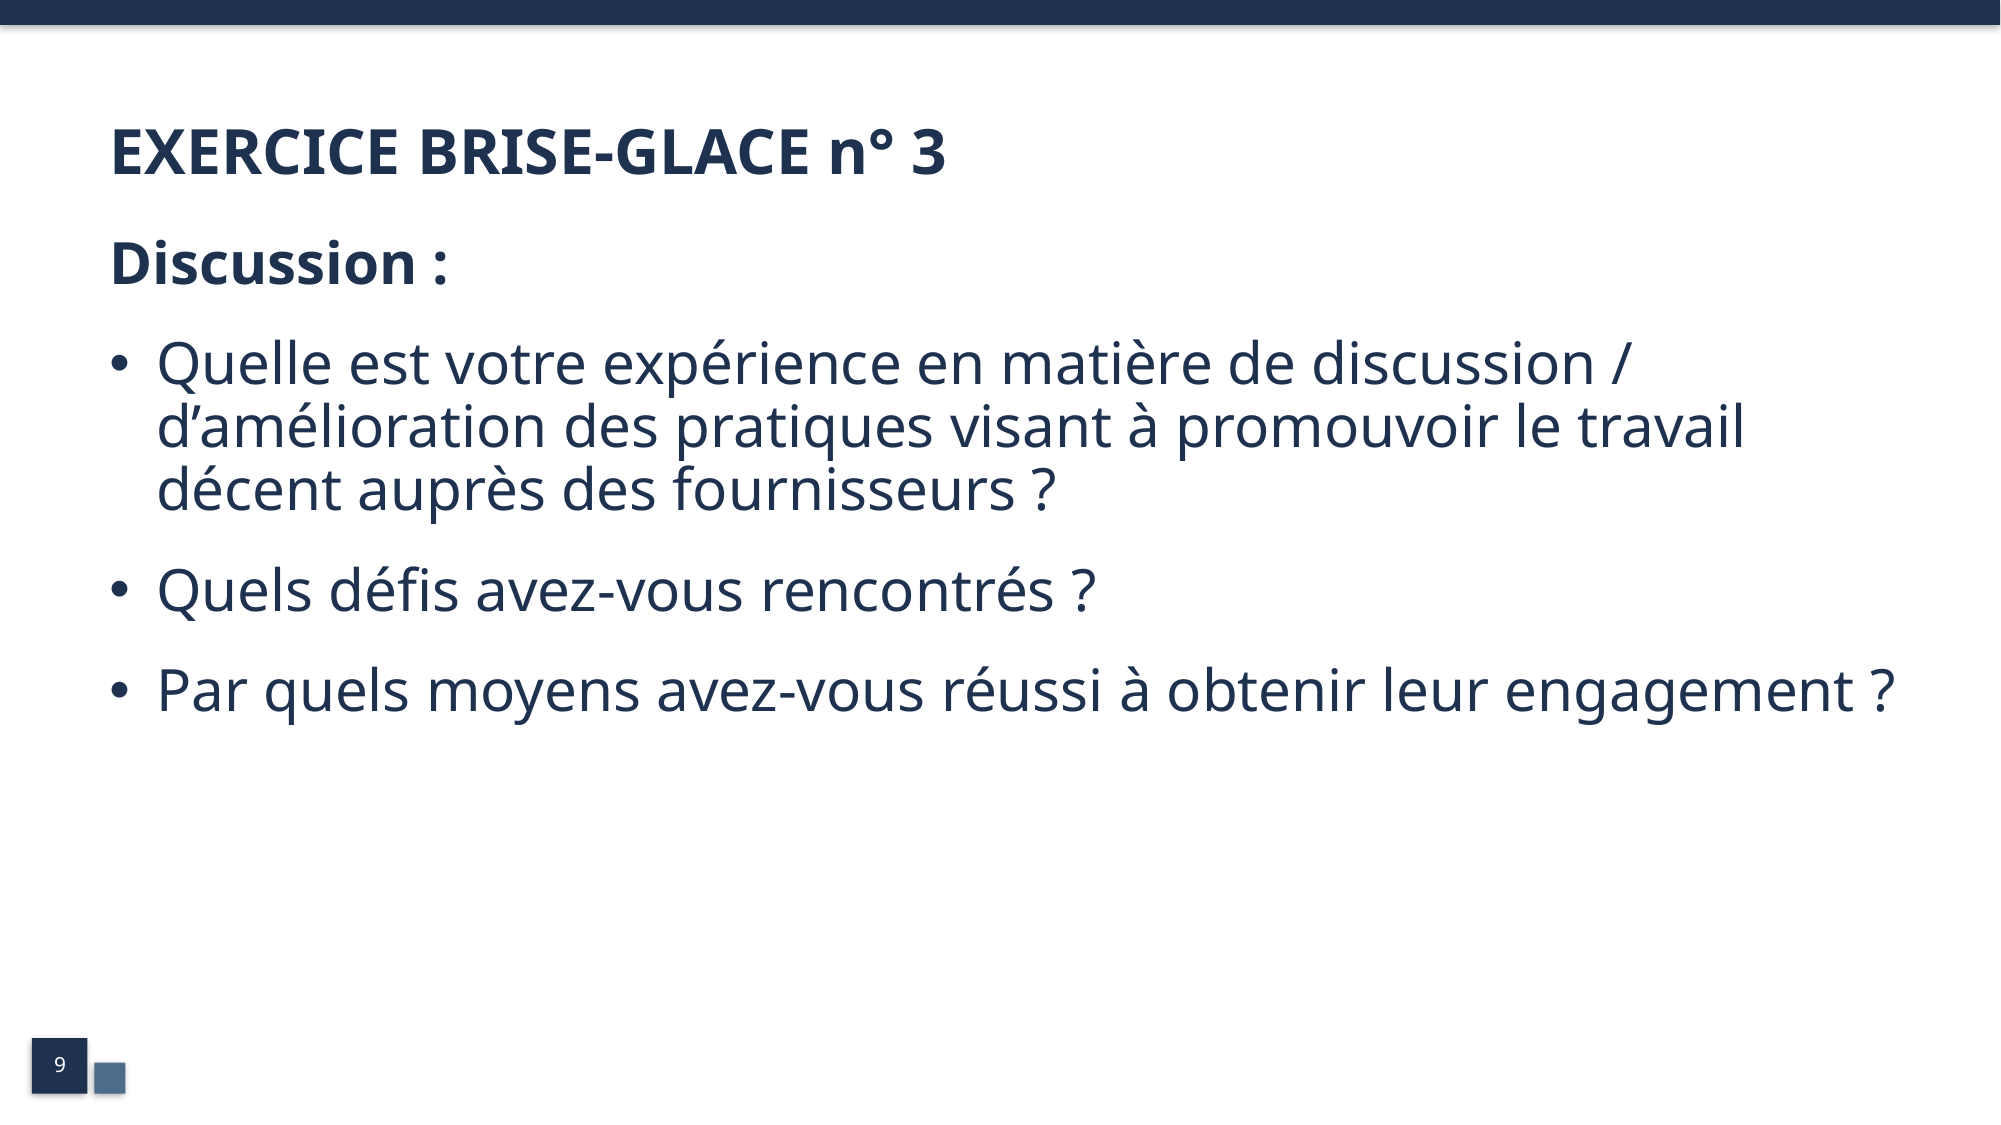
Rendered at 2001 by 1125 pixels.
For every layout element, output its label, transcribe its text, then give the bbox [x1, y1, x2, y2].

title EXERCICE BRISE-GLACE n° 3 [94, 113, 1927, 213]
slide_number 9 [10, 1048, 110, 1084]
subtitle Discussion : Quelle est votre expérience en matière de discussion / d’amélioration des pratiques visant à promouvoir le travail décent auprès des fournisseurs ? Quels défis avez-vous rencontrés ? Par quels moyens avez-vous réussi à obtenir leur engagement ? [94, 226, 1927, 1013]
